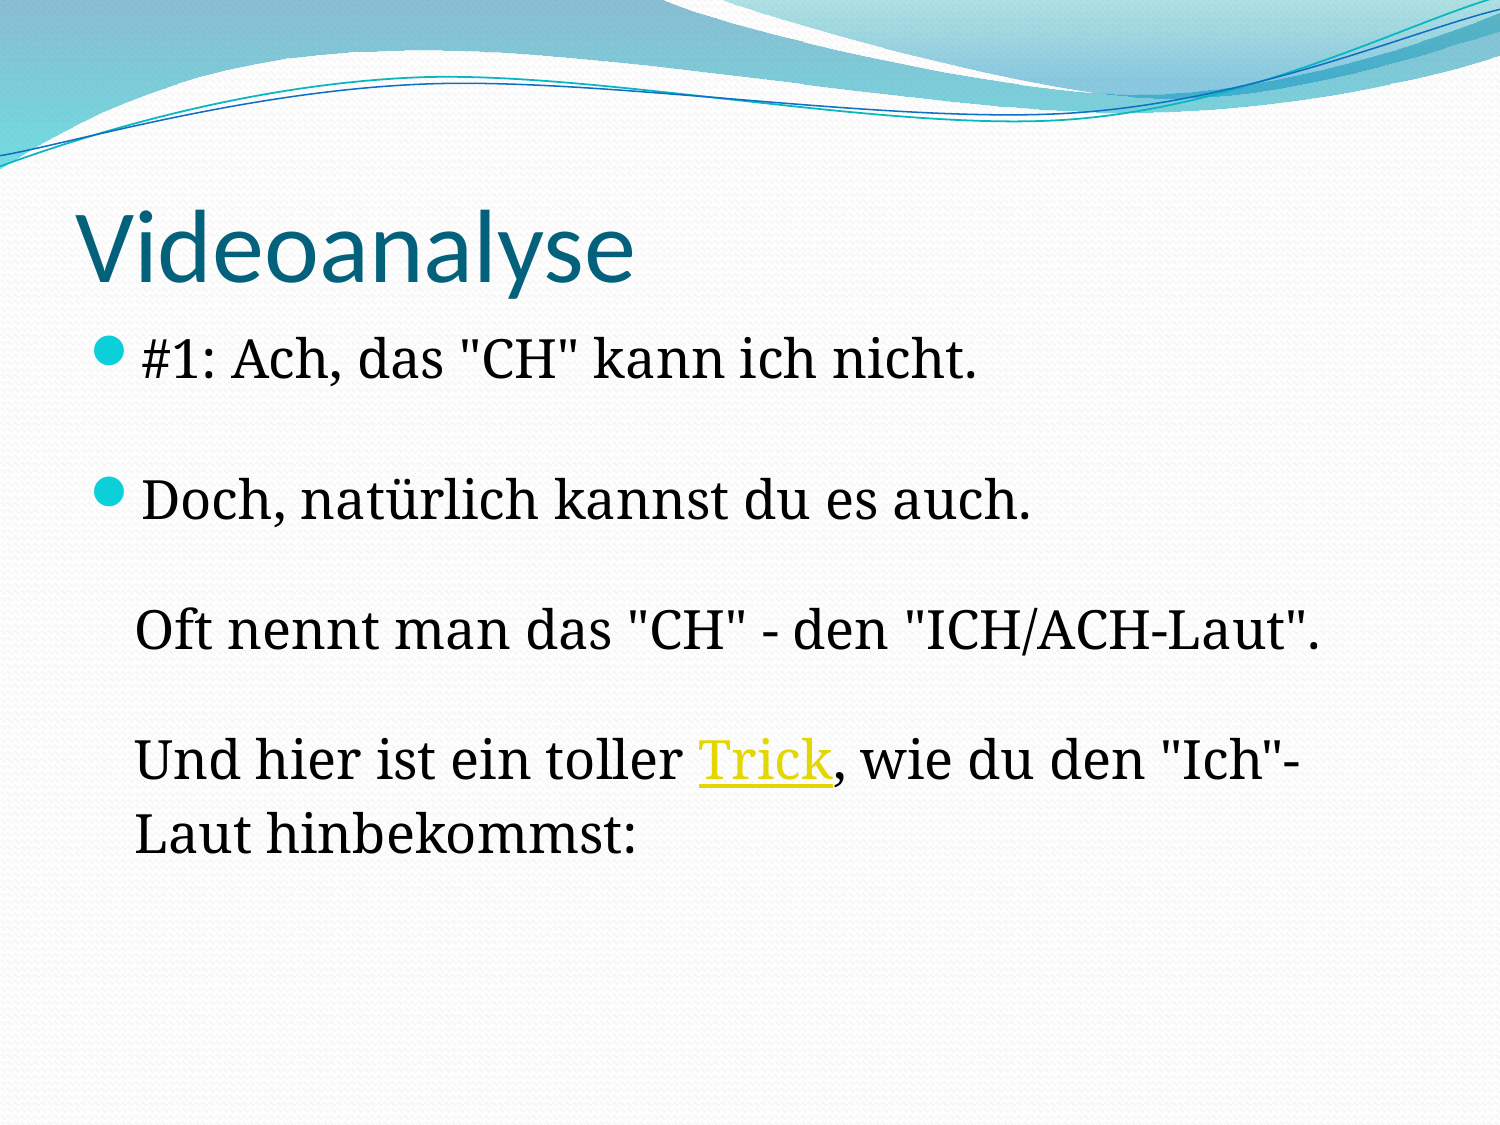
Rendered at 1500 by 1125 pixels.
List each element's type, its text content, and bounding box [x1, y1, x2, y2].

list #1: Ach, das "CH" kann ich nicht. Doch, natürlich kannst du es auch. Oft nennt man das "CH" - den "ICH/ACH-Laut". Und hier ist ein toller Trick, wie du den "Ich"-Laut hinbekommst: [75, 317, 1425, 1038]
title Videoanalyse [75, 115, 1425, 303]
